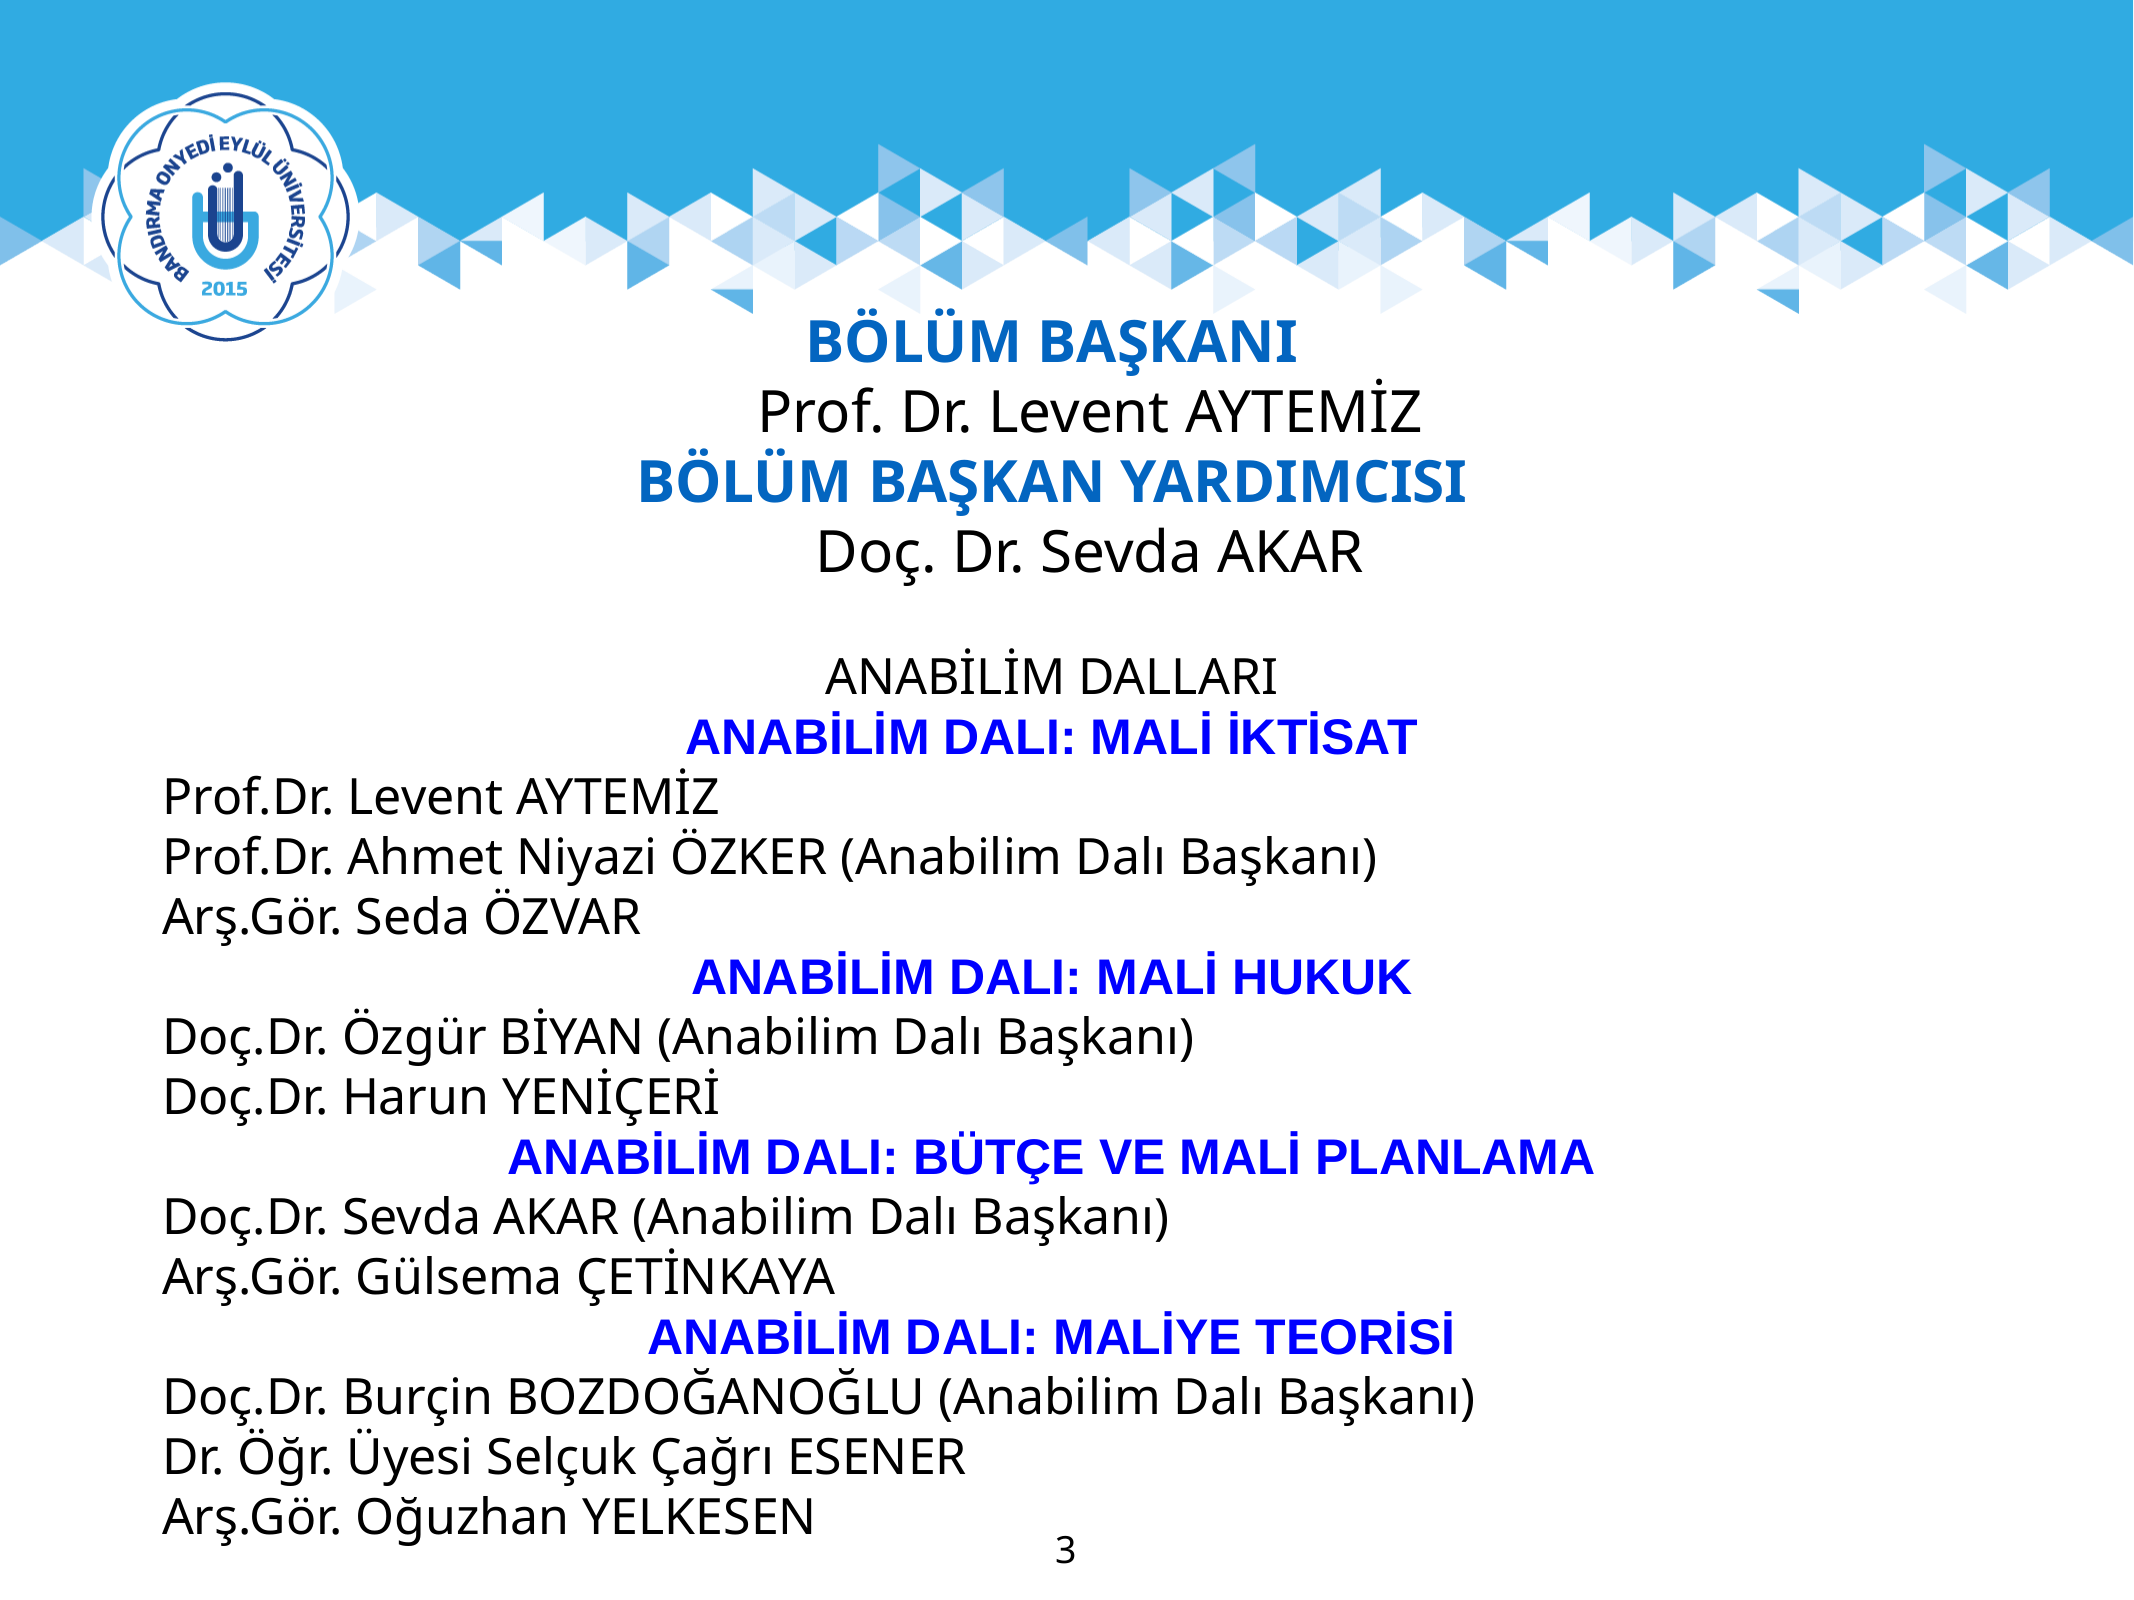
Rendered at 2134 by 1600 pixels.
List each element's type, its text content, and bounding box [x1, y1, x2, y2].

picture [0, 0, 2134, 352]
slide_number 3 [1034, 1517, 1097, 1581]
text_box BÖLÜM BAŞKANI Prof. Dr. Levent AYTEMİZ BÖLÜM BAŞKAN YARDIMCISI Doç. Dr. Sevda AKAR ANABİLİM DALLARI ANABİLİM DALI: MALİ İKTİSAT Prof.Dr. Levent AYTEMİZ Prof.Dr. Ahmet Niyazi ÖZKER (Anabilim Dalı Başkanı) Arş.Gör. Seda ÖZVAR ANABİLİM DALI: MALİ HUKUK Doç.Dr. Özgür BİYAN (Anabilim Dalı Başkanı) Doç.Dr. Harun YENİÇERİ ANABİLİM DALI: BÜTÇE VE MALİ PLANLAMA Doç.Dr. Sevda AKAR (Anabilim Dalı Başkanı) Arş.Gör. Gülsema ÇETİNKAYA ANABİLİM DALI: MALİYE TEORİSİ Doç.Dr. Burçin BOZDOĞANOĞLU (Anabilim Dalı Başkanı) Dr. Öğr. Üyesi Selçuk Çağrı ESENER Arş.Gör. Oğuzhan YELKESEN [153, 296, 1950, 1553]
